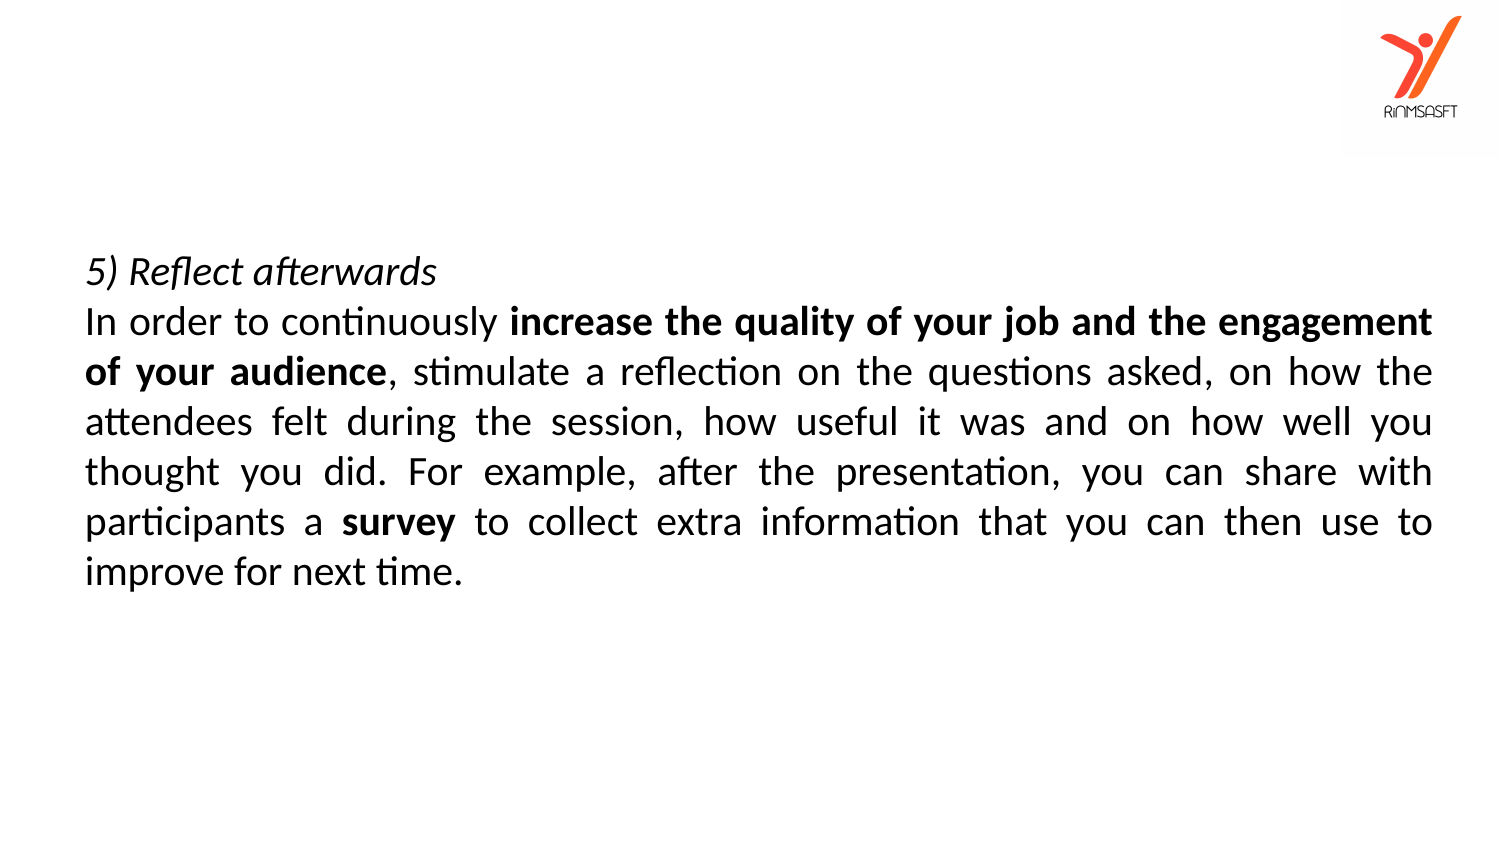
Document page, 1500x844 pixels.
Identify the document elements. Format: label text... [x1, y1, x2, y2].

list 5) Reflect afterwards In order to continuously increase the quality of your job and the engagement of your audience, stimulate a reflection on the questions asked, on how the attendees felt during the session, how useful it was and on how well you thought you did. For example, after the presentation, you can share with participants a survey to collect extra information that you can then use to improve for next time. [51, 228, 1449, 789]
picture [1342, 0, 1500, 158]
